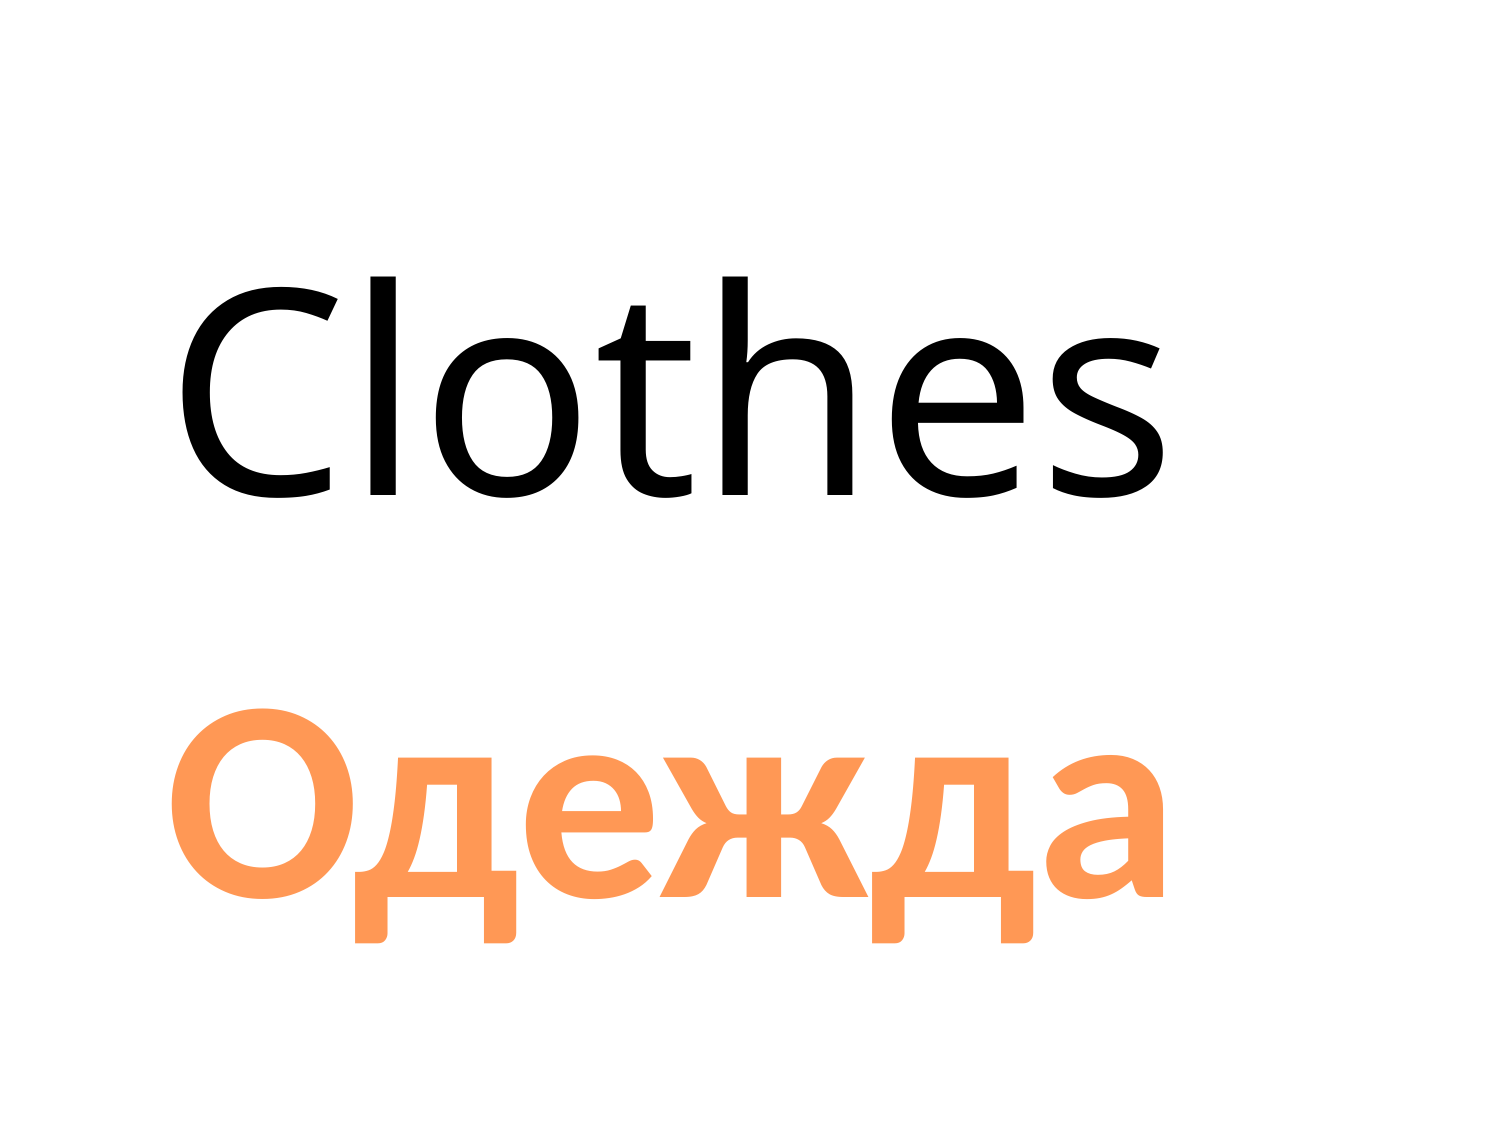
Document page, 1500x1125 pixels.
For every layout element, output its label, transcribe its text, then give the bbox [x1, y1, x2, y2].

list Clothes Одежда [150, 200, 1500, 943]
